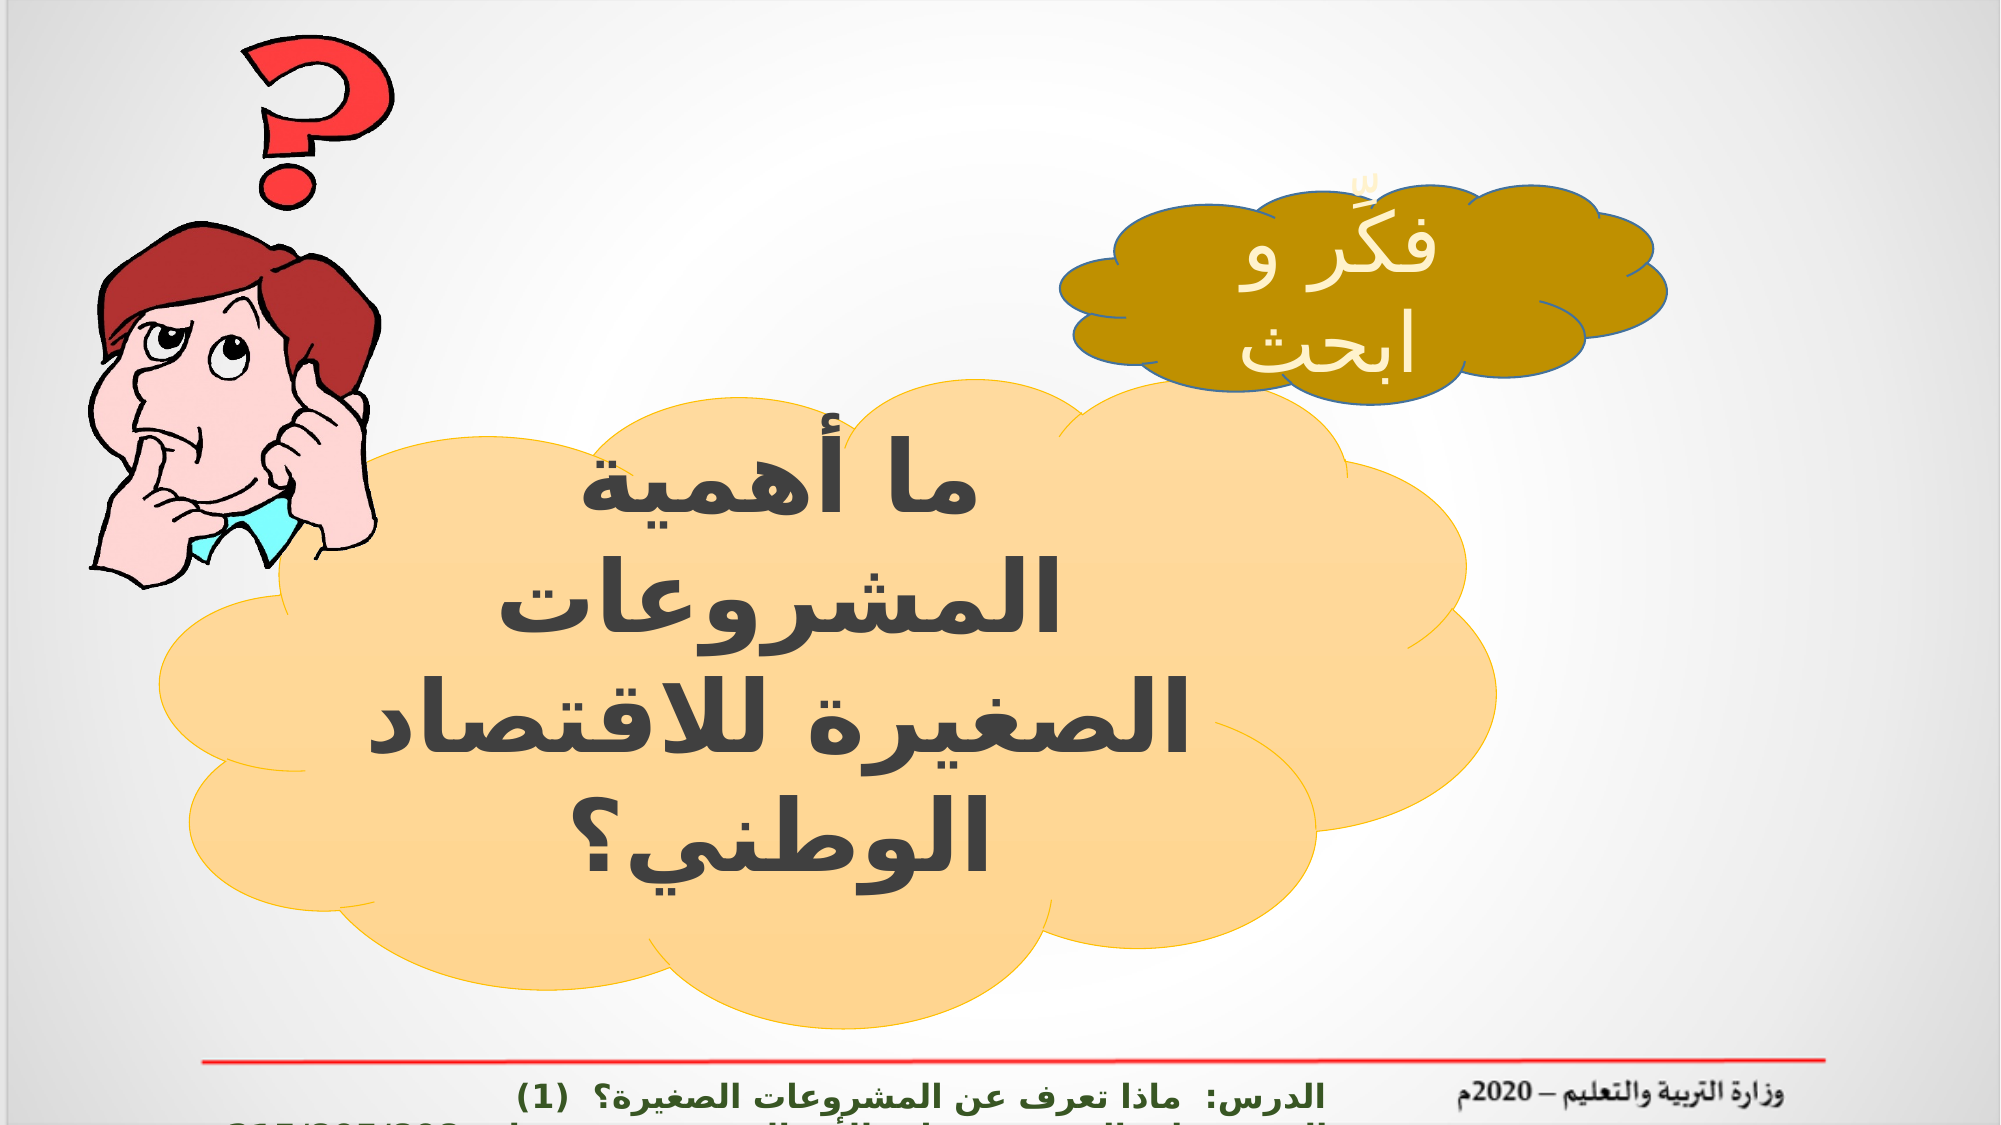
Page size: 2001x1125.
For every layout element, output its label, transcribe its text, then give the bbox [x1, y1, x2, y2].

picture [0, 0, 2001, 1125]
text_box فكِّر و ابحث [1058, 184, 1668, 406]
text_box ما أهمية المشروعات الصغيرة للاقتصاد الوطني؟ [158, 379, 1497, 1030]
text_box الدرس: ماذا تعرف عن المشروعات الصغيرة؟ (1) المشروعات الصغيرة وريادة الأعمال ادر 215/805/808 [114, 1067, 1441, 1125]
